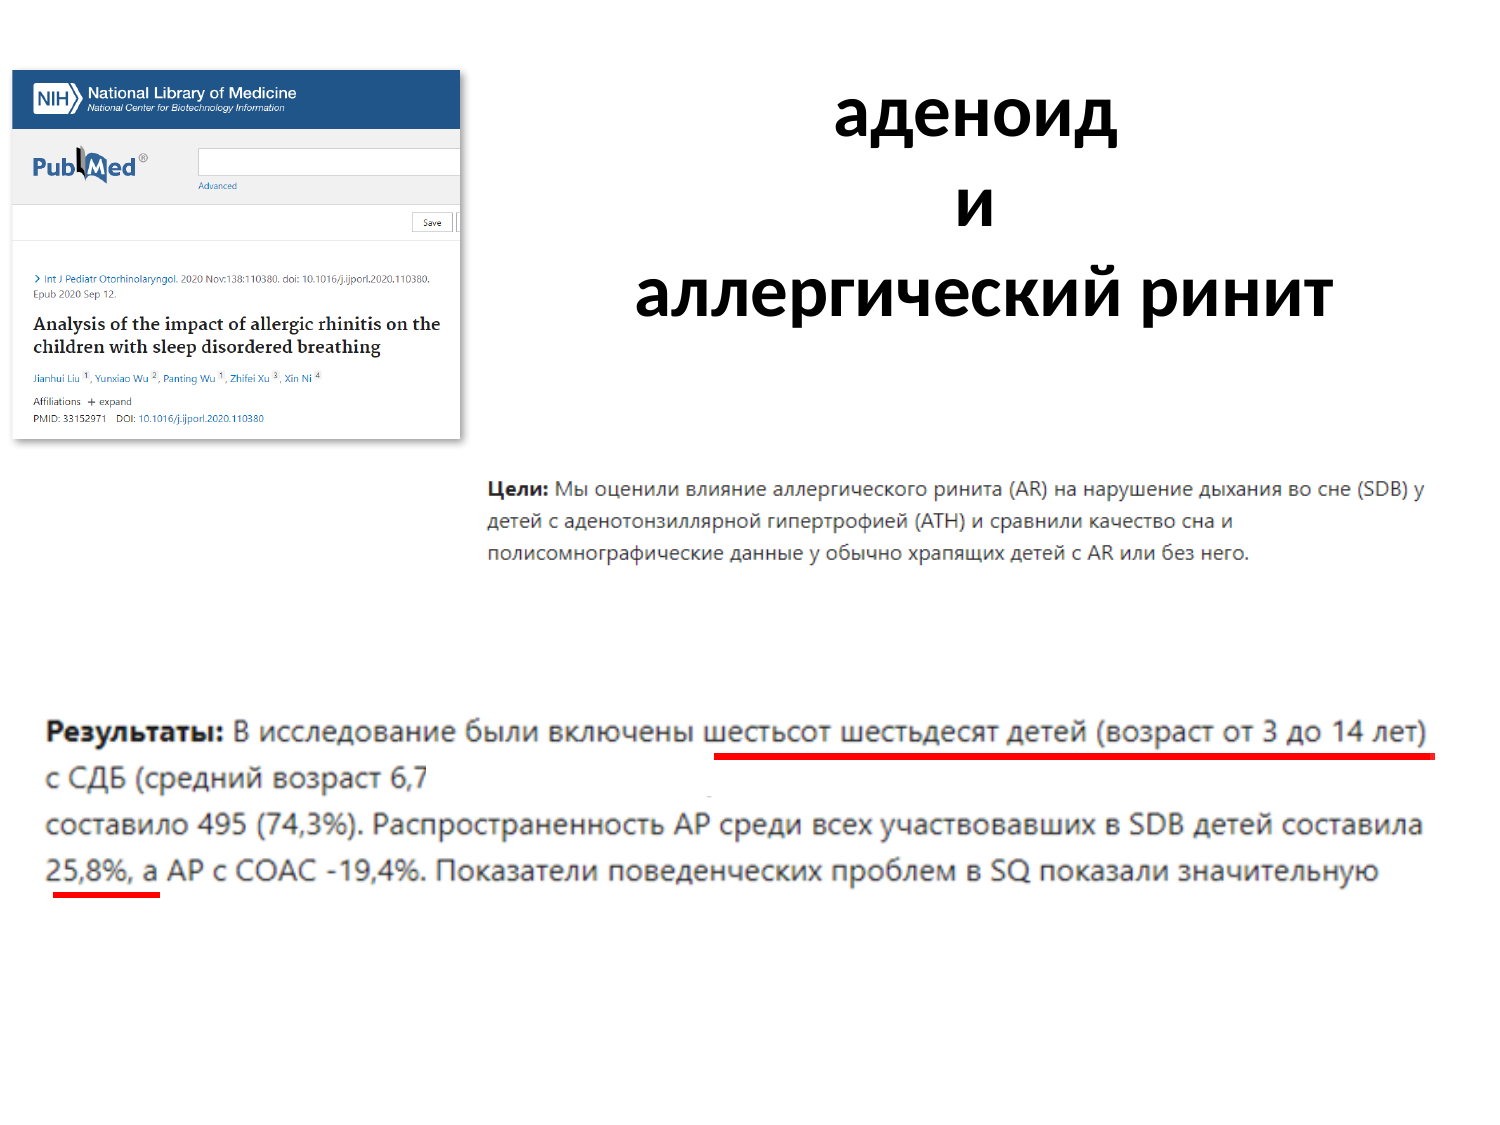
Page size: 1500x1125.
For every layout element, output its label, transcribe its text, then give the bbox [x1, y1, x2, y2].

picture [465, 459, 1479, 586]
text_box аденоид и аллергический ринит [569, 54, 1400, 340]
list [12, 69, 461, 439]
picture [14, 681, 1480, 896]
